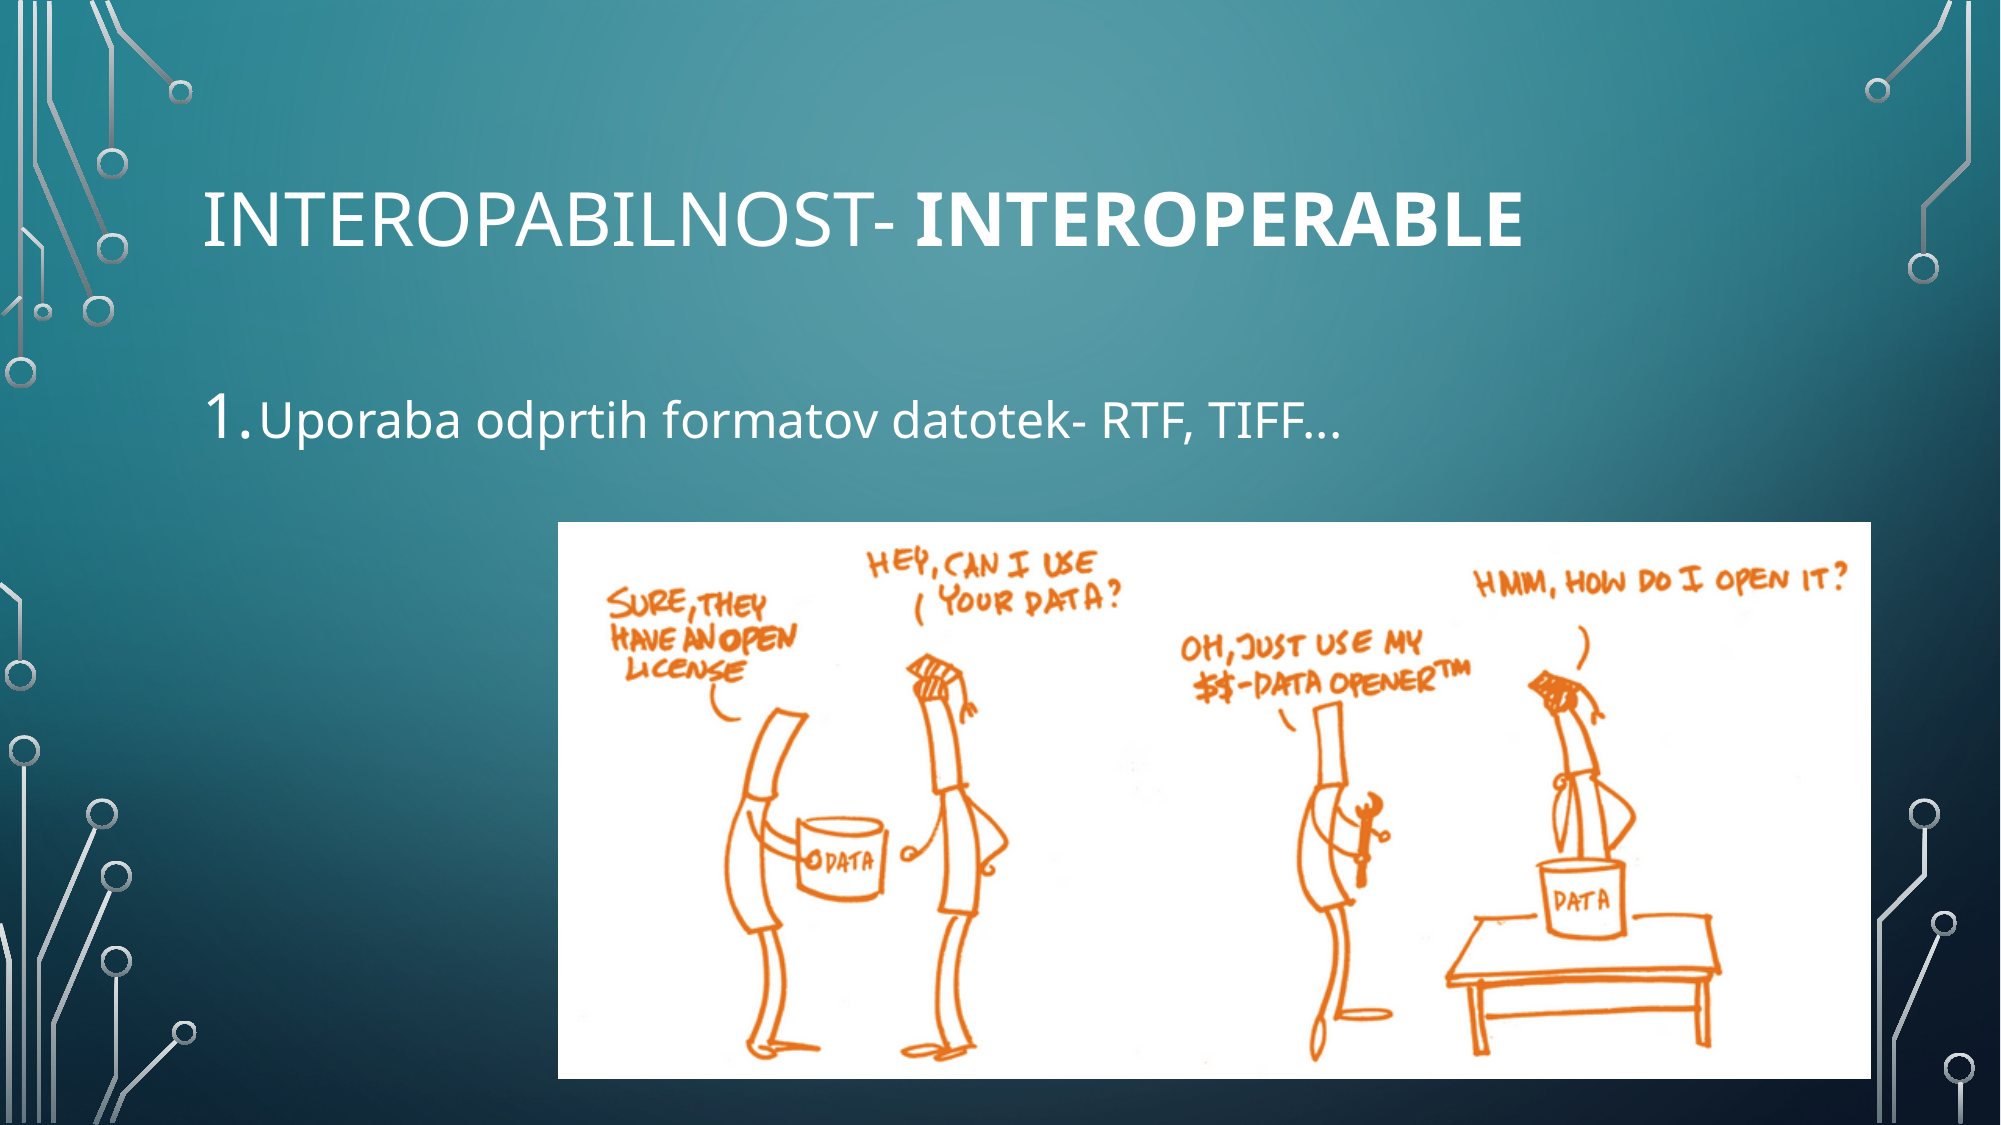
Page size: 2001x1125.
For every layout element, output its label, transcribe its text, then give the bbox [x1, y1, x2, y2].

list Uporaba odprtih formatov datotek- RTF, TIFF... [187, 369, 1586, 950]
picture [558, 522, 1872, 1079]
title interopabilnost- Interoperable [187, 101, 1813, 344]
